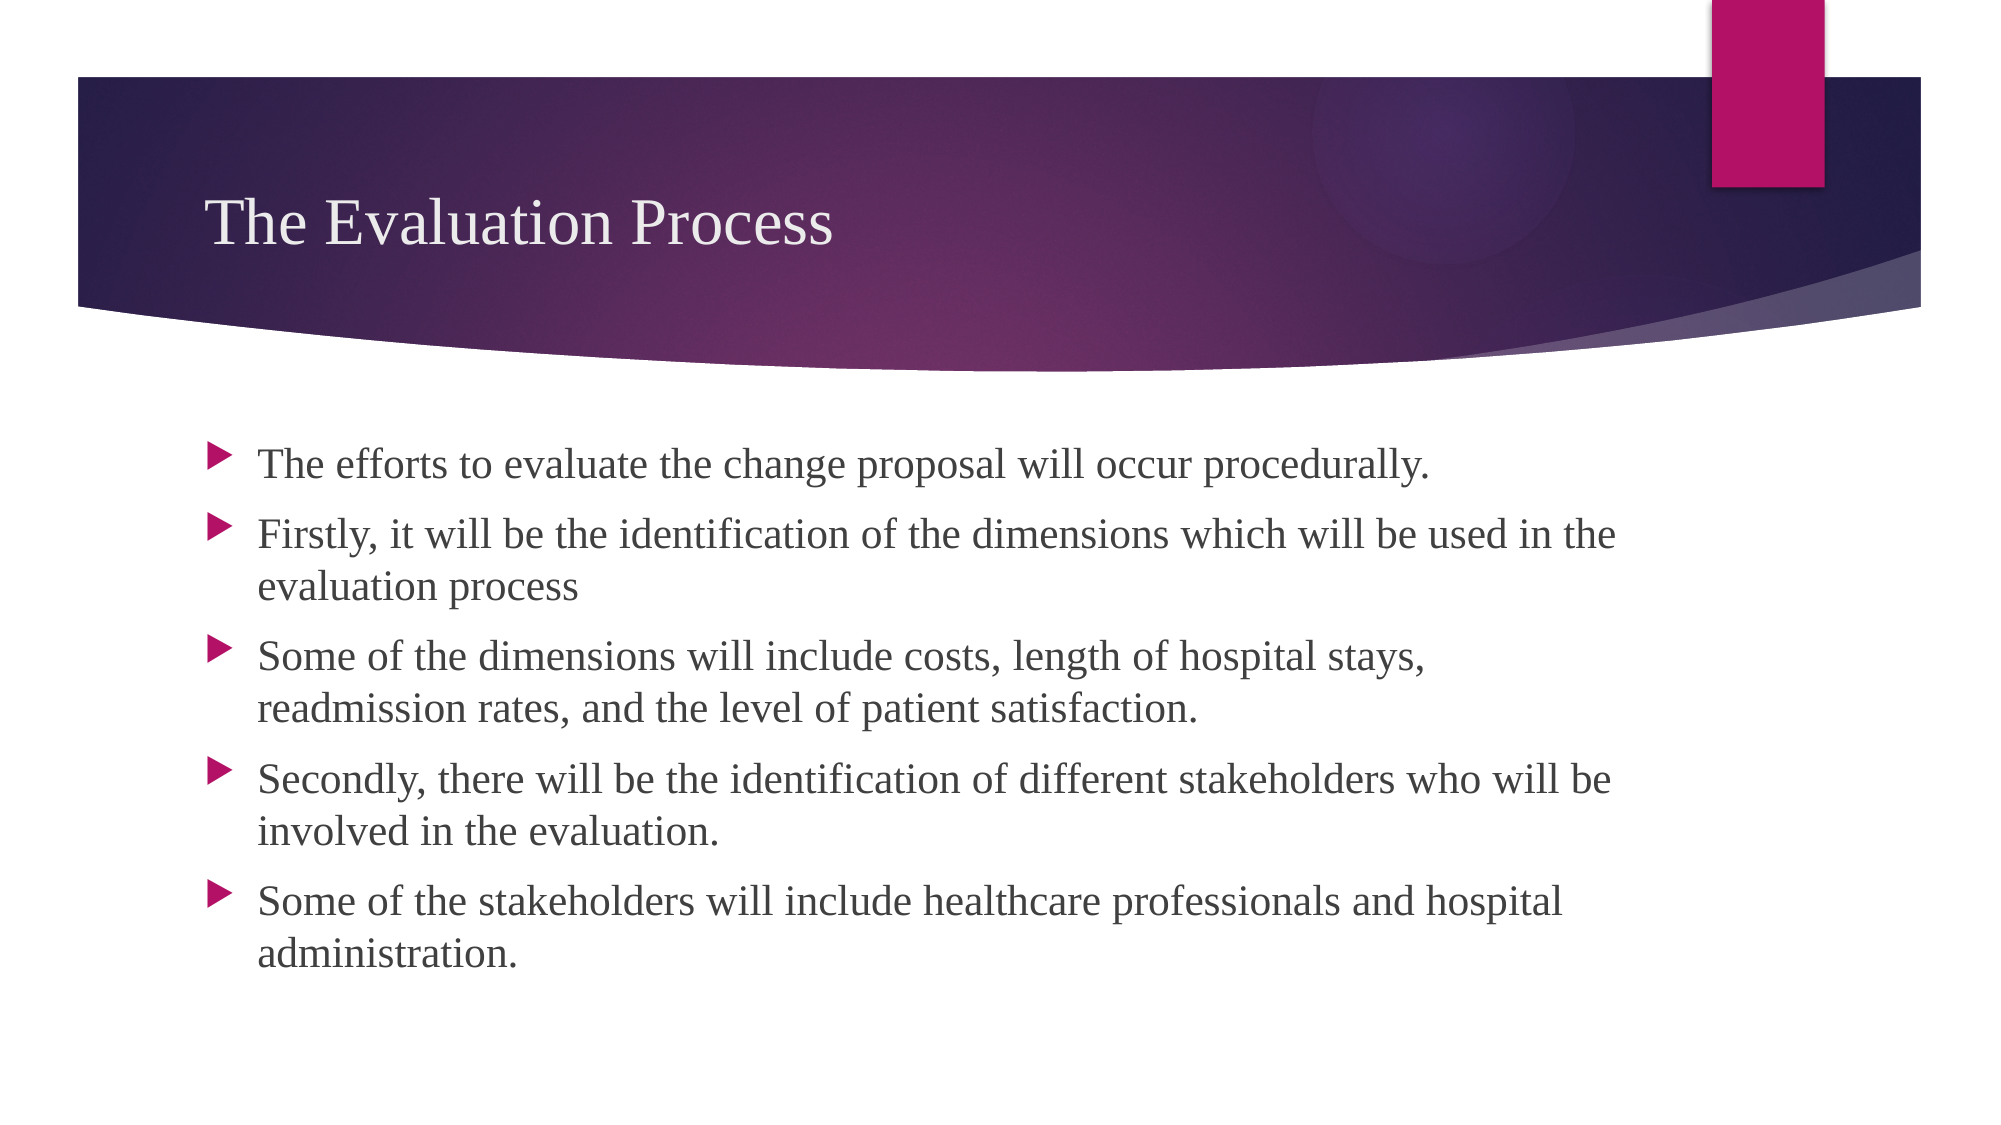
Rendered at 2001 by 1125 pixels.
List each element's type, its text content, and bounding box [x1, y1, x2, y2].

list The efforts to evaluate the change proposal will occur procedurally. Firstly, it will be the identification of the dimensions which will be used in the evaluation process Some of the dimensions will include costs, length of hospital stays, readmission rates, and the level of patient satisfaction. Secondly, there will be the identification of different stakeholders who will be involved in the evaluation. Some of the stakeholders will include healthcare professionals and hospital administration. [189, 427, 1638, 988]
title The Evaluation Process [189, 159, 1627, 276]
